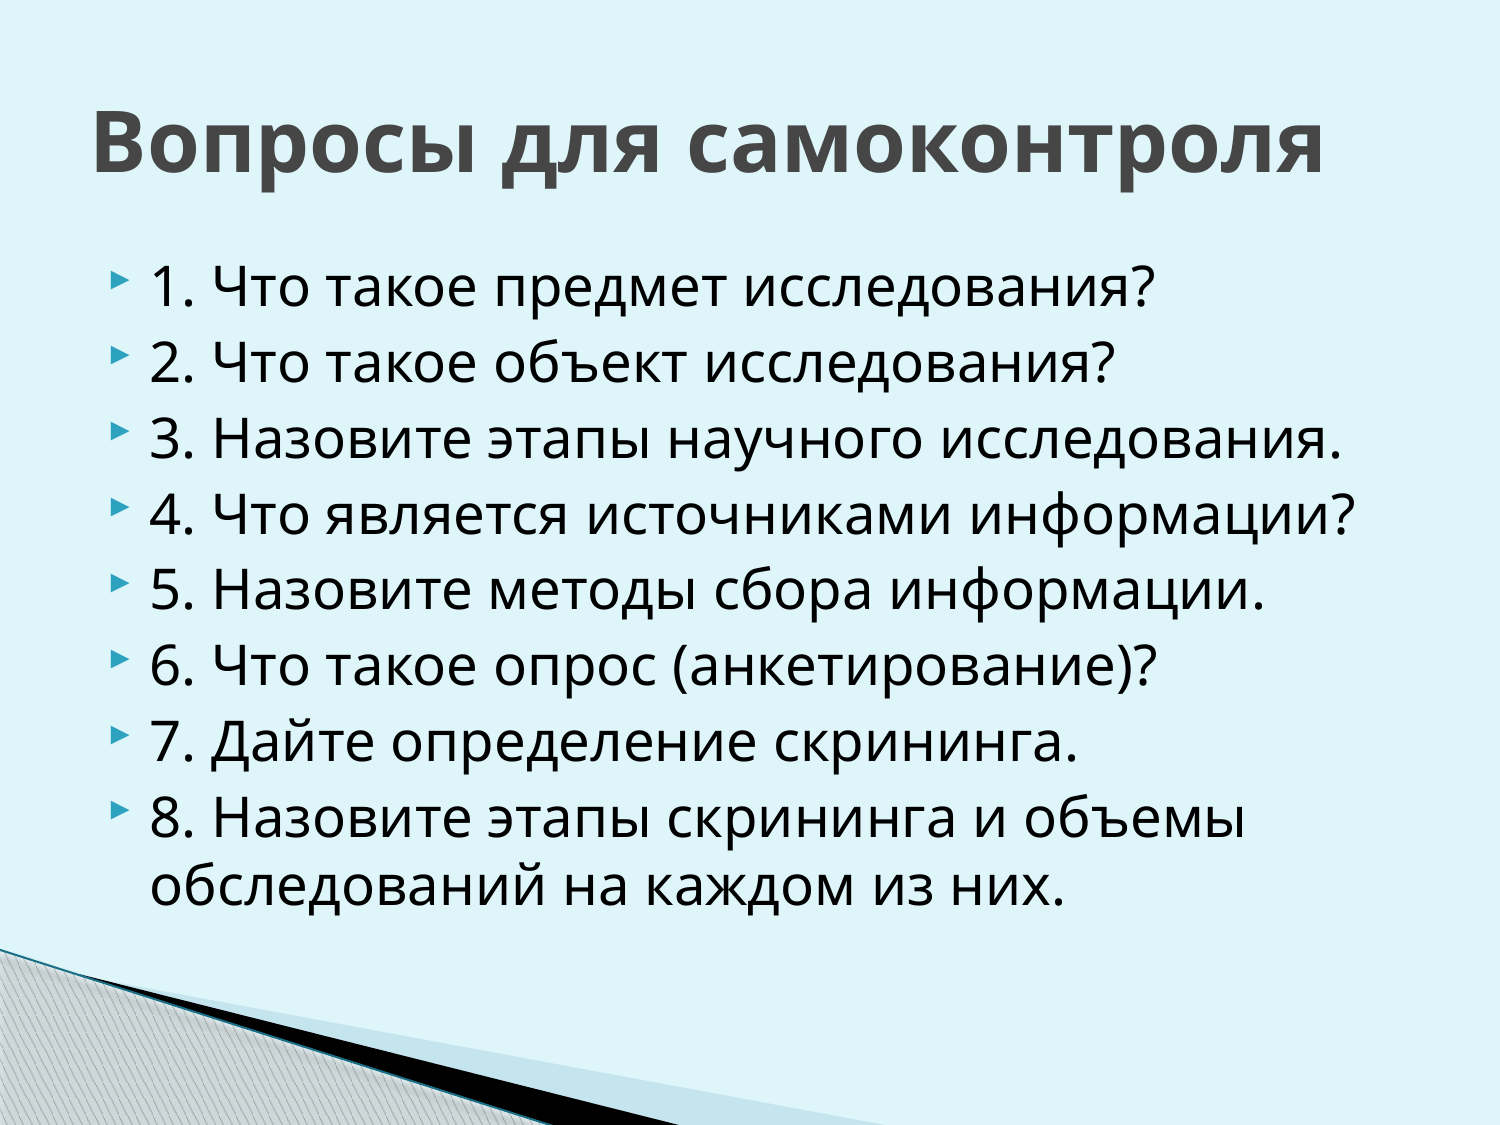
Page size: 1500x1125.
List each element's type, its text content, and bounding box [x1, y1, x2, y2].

list 1. Что такое предмет исследования? 2. Что такое объект исследования? 3. Назовите этапы научного исследования. 4. Что является источниками информации? 5. Назовите методы сбора информации. 6. Что такое опрос (анкетирование)? 7. Дайте определение скрининга. 8. Назовите этапы скрининга и объемы обследований на каждом из них. [75, 243, 1425, 986]
title Вопросы для самоконтроля [75, 45, 1425, 233]
